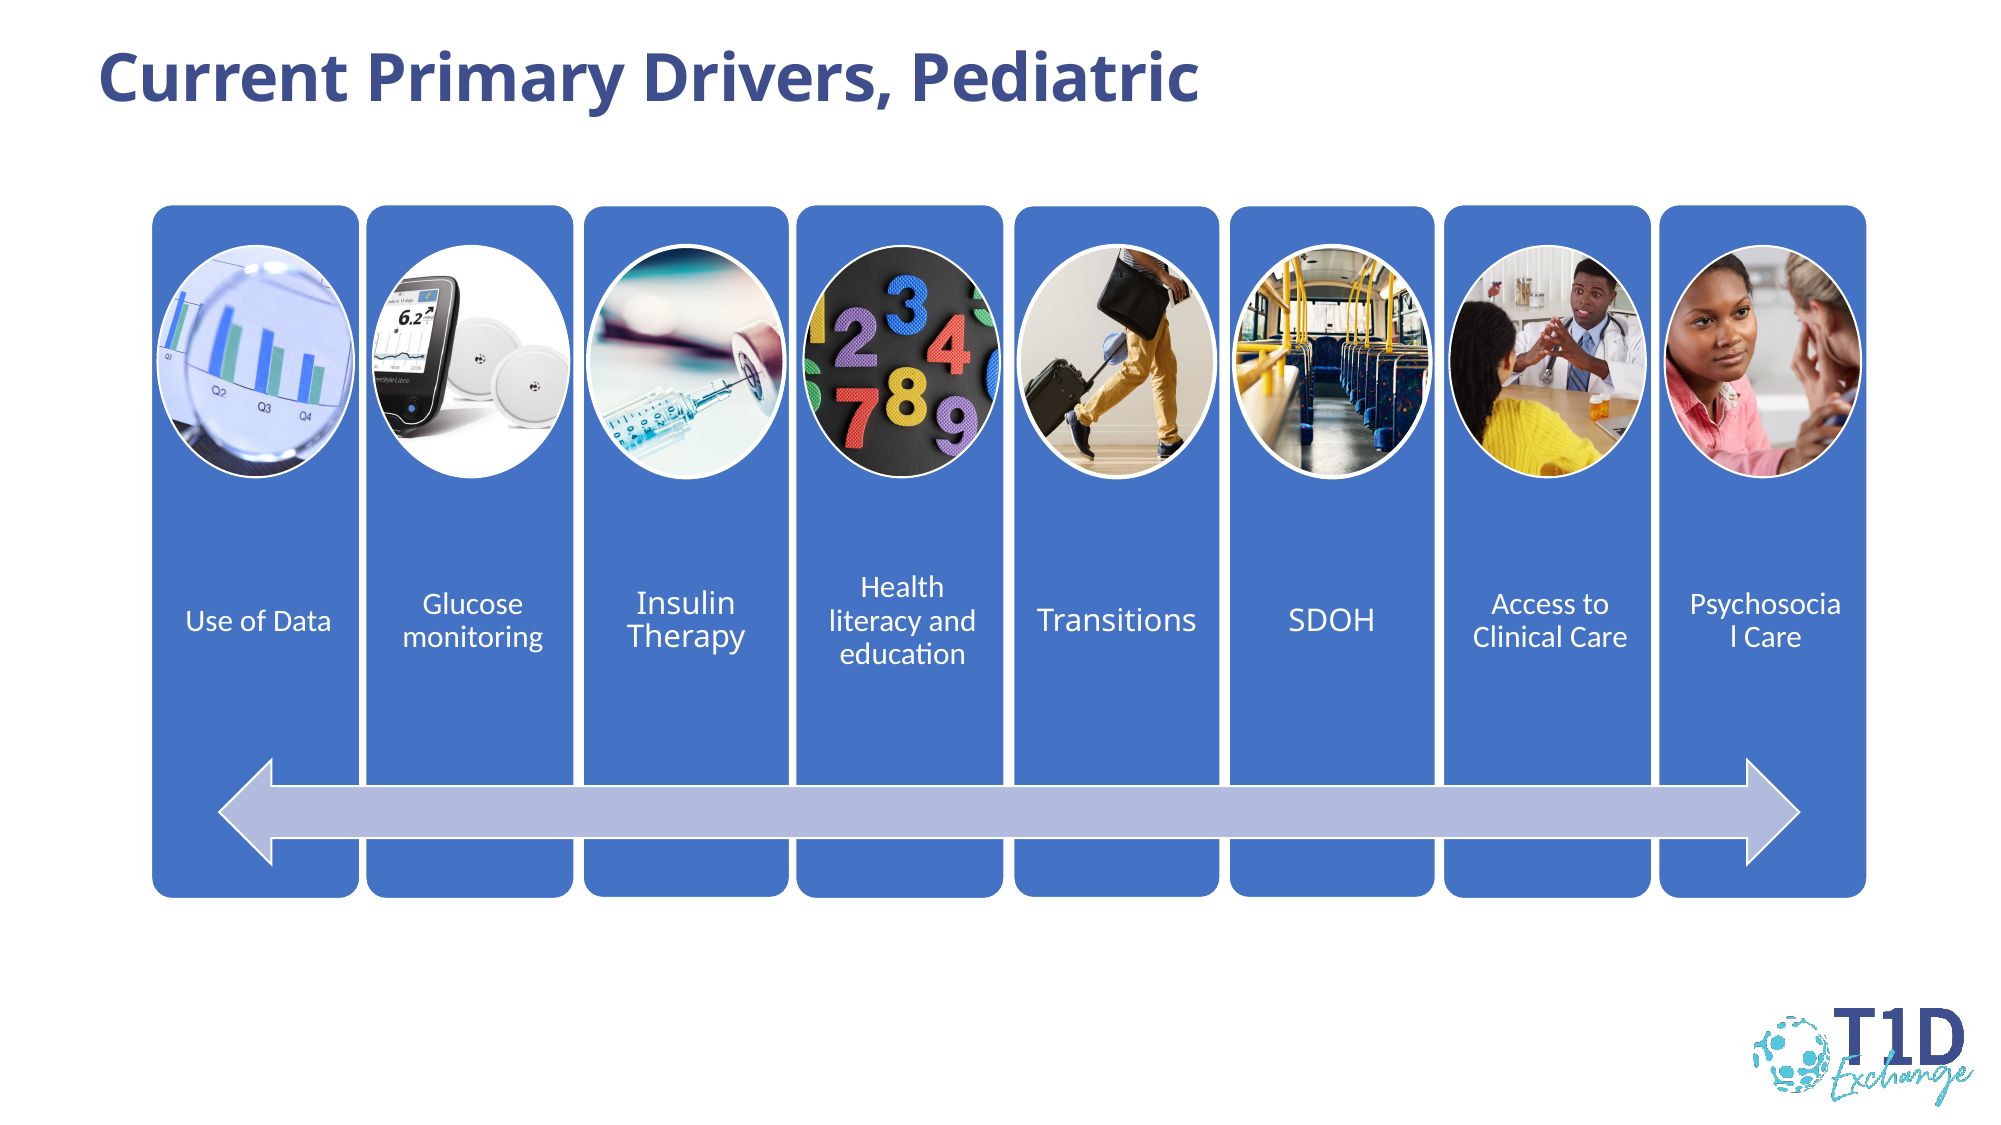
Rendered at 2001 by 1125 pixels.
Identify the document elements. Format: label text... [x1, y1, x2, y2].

picture [1726, 964, 2000, 1125]
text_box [150, 204, 1869, 900]
title Current Primary Drivers, Pediatric [89, 36, 1891, 113]
